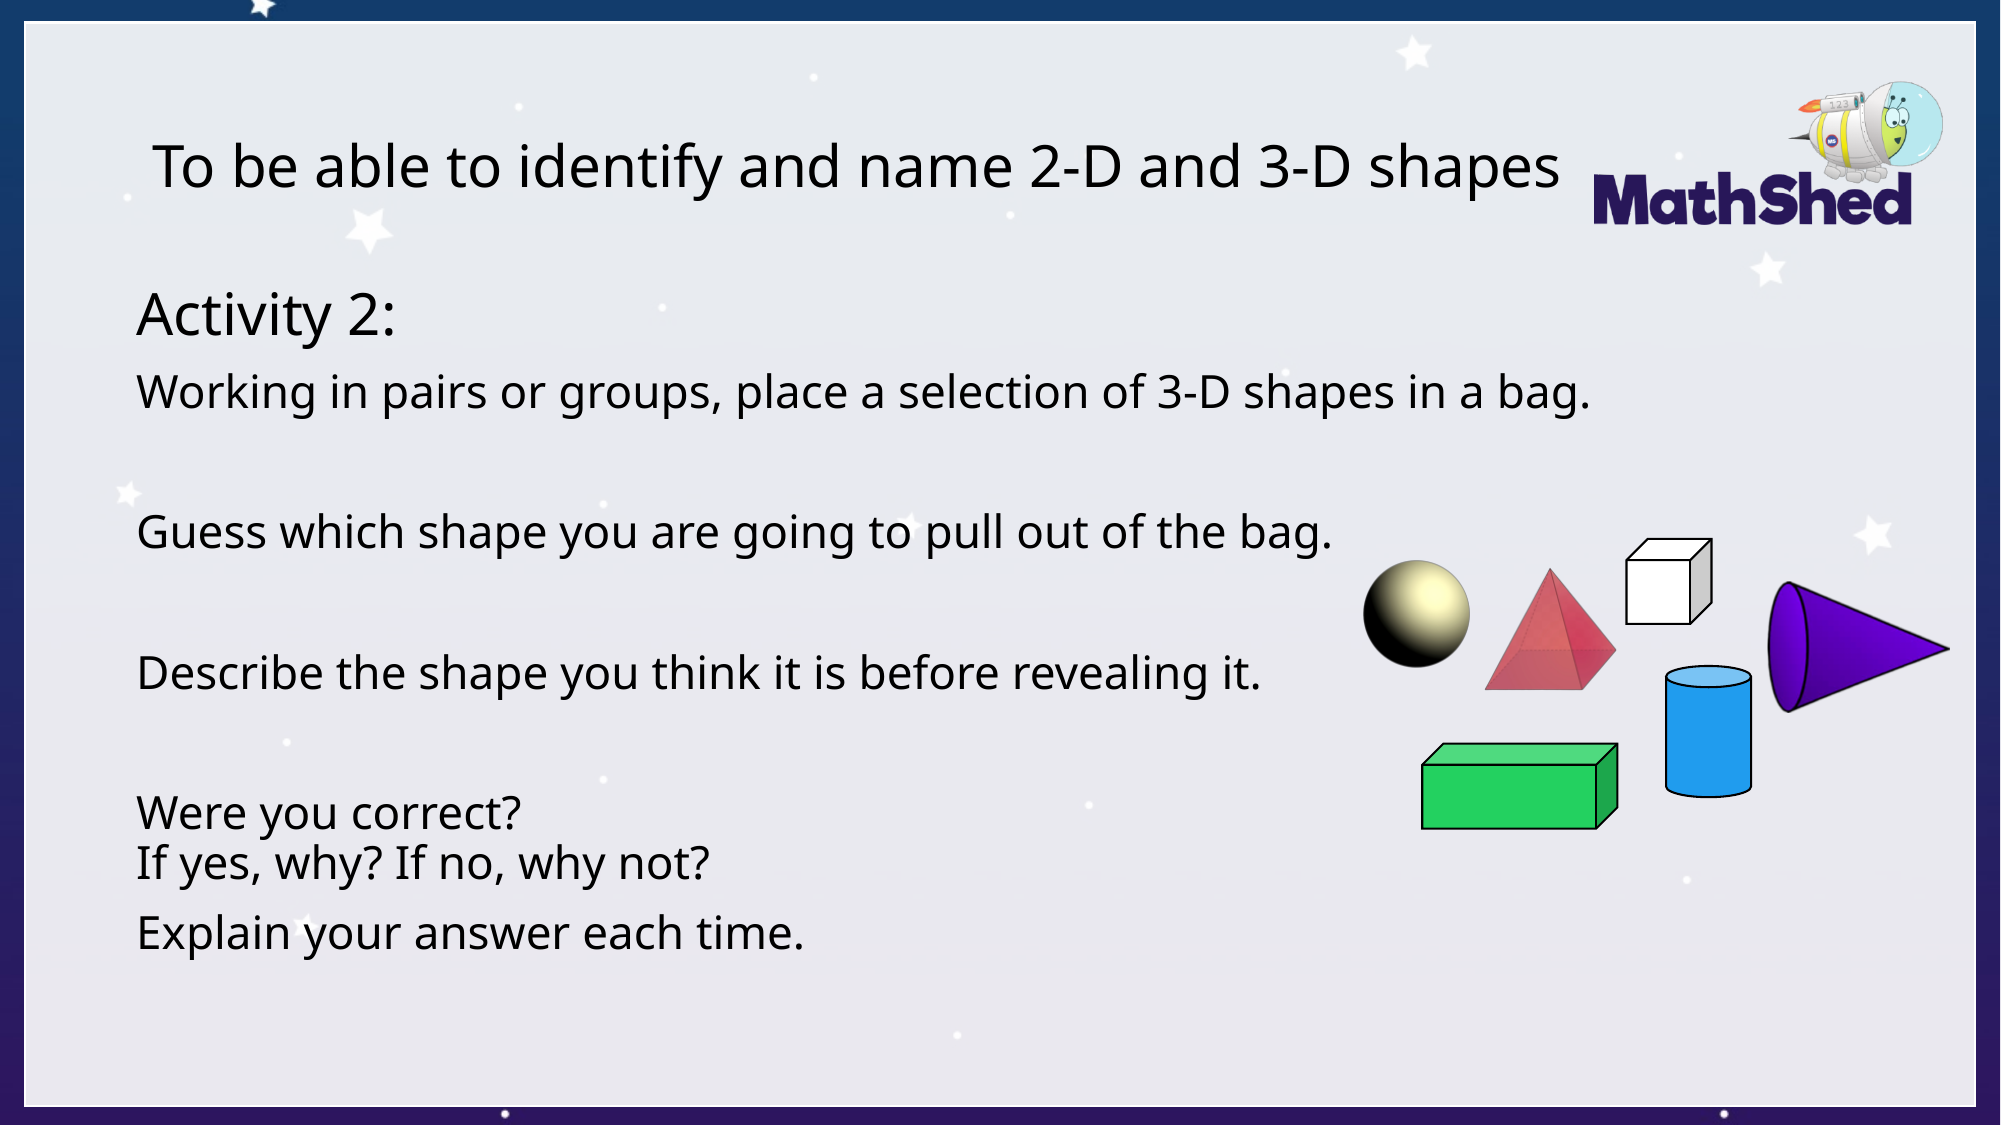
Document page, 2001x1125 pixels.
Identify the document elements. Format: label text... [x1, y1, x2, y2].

title To be able to identify and name 2-D and 3-D shapes [137, 59, 1578, 277]
text_box [1421, 742, 1619, 830]
picture [0, 0, 2001, 1125]
list Activity 2: Working in pairs or groups, place a selection of 3-D shapes in a bag. Guess which shape you are going to pull out of the bag. Describe the shape you think it is before revealing it. Were you correct? If yes, why? If no, why not? Explain your answer each time. [121, 277, 1847, 992]
text_box [1664, 664, 1753, 799]
text_box [1625, 537, 1713, 625]
